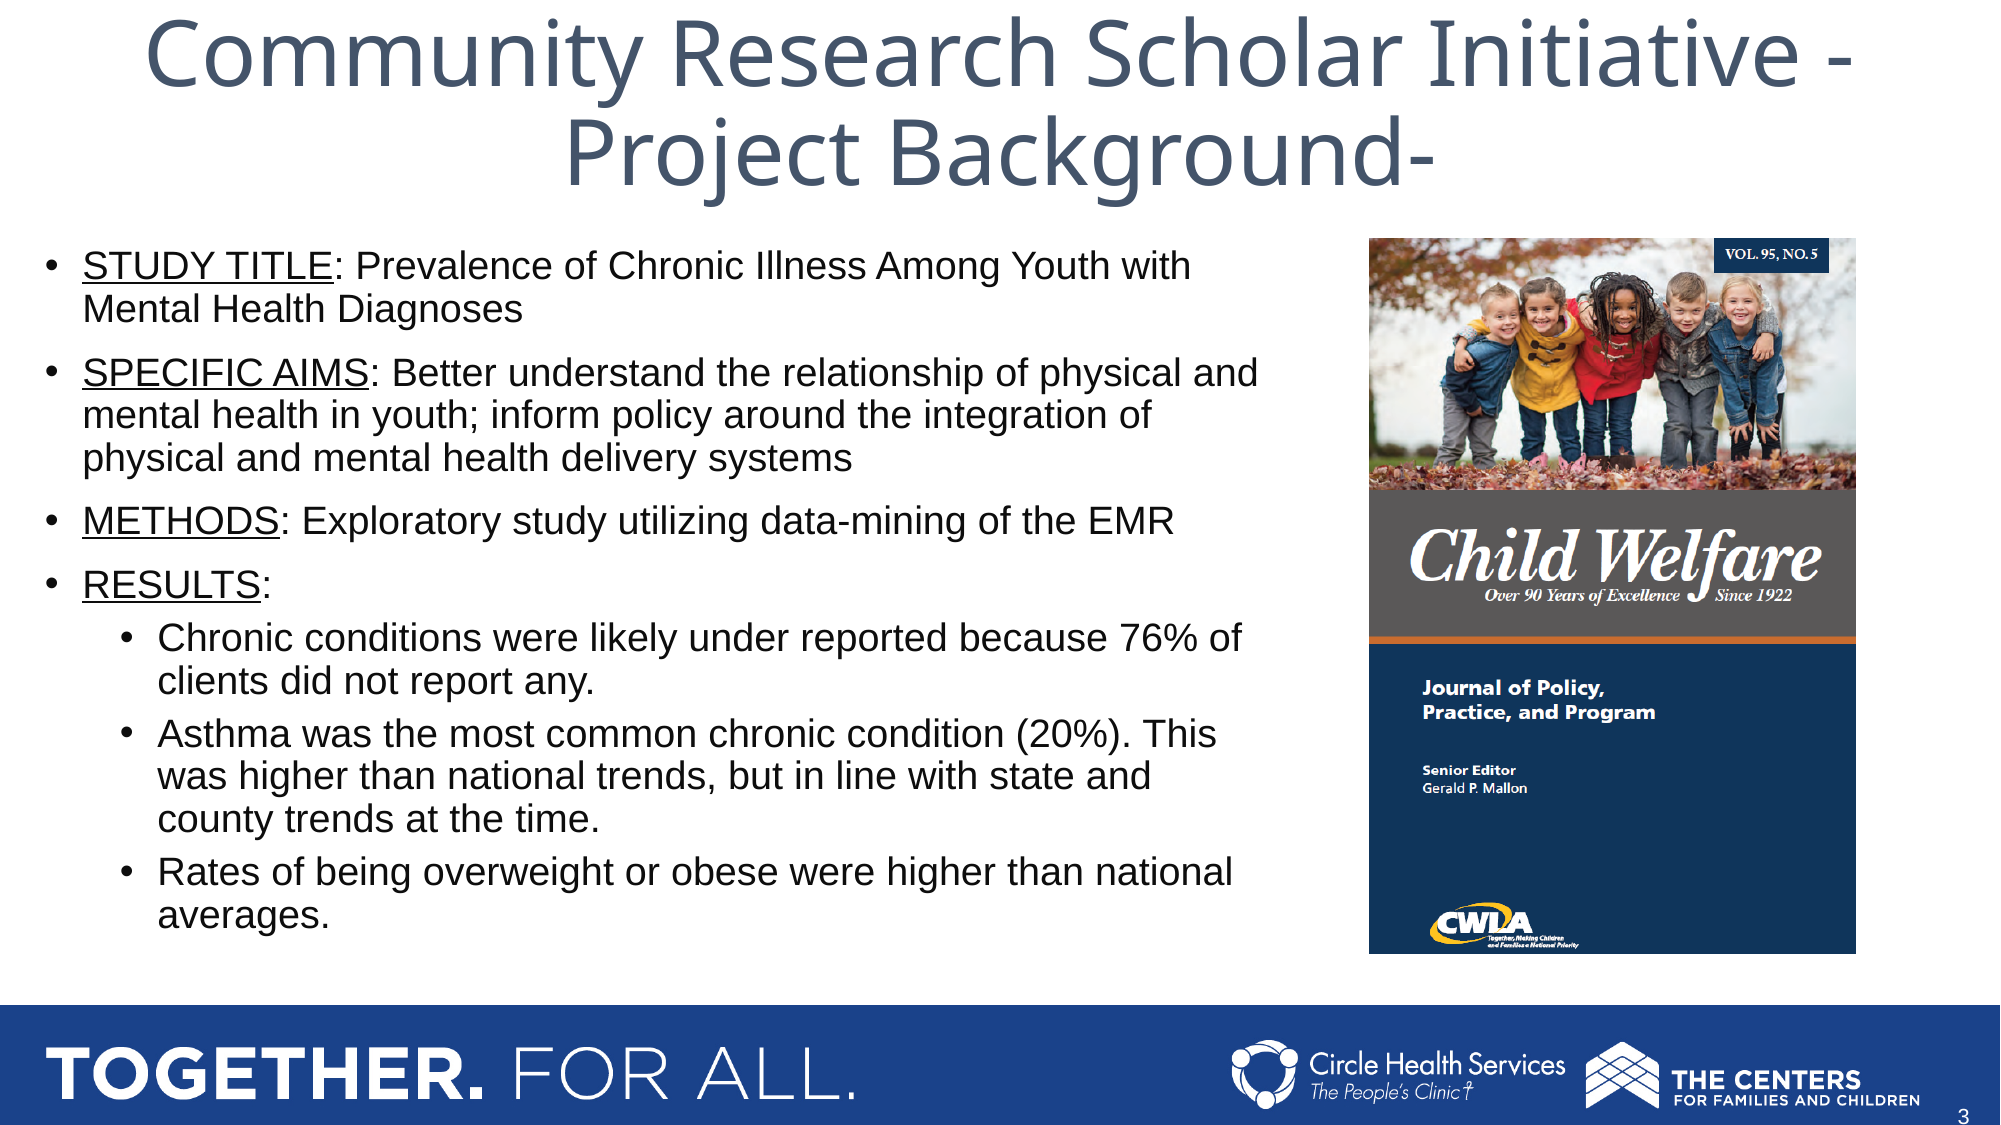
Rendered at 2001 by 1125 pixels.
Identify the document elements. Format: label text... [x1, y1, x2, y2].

list STUDY TITLE: Prevalence of Chronic Illness Among Youth with Mental Health Diagnoses SPECIFIC AIMS: Better understand the relationship of physical and mental health in youth; inform policy around the integration of physical and mental health delivery systems METHODS: Exploratory study utilizing data-mining of the EMR RESULTS: Chronic conditions were likely under reported because 76% of clients did not report any. Asthma was the most common chronic condition (20%). This was higher than national trends, but in line with state and county trends at the time. Rates of being overweight or obese were higher than national averages. [30, 238, 1286, 990]
title Community Research Scholar Initiative -Project Background- [0, 0, 2000, 218]
slide_number 3 [1942, 1095, 2000, 1125]
picture [1369, 238, 1856, 954]
picture [0, 1005, 2000, 1125]
